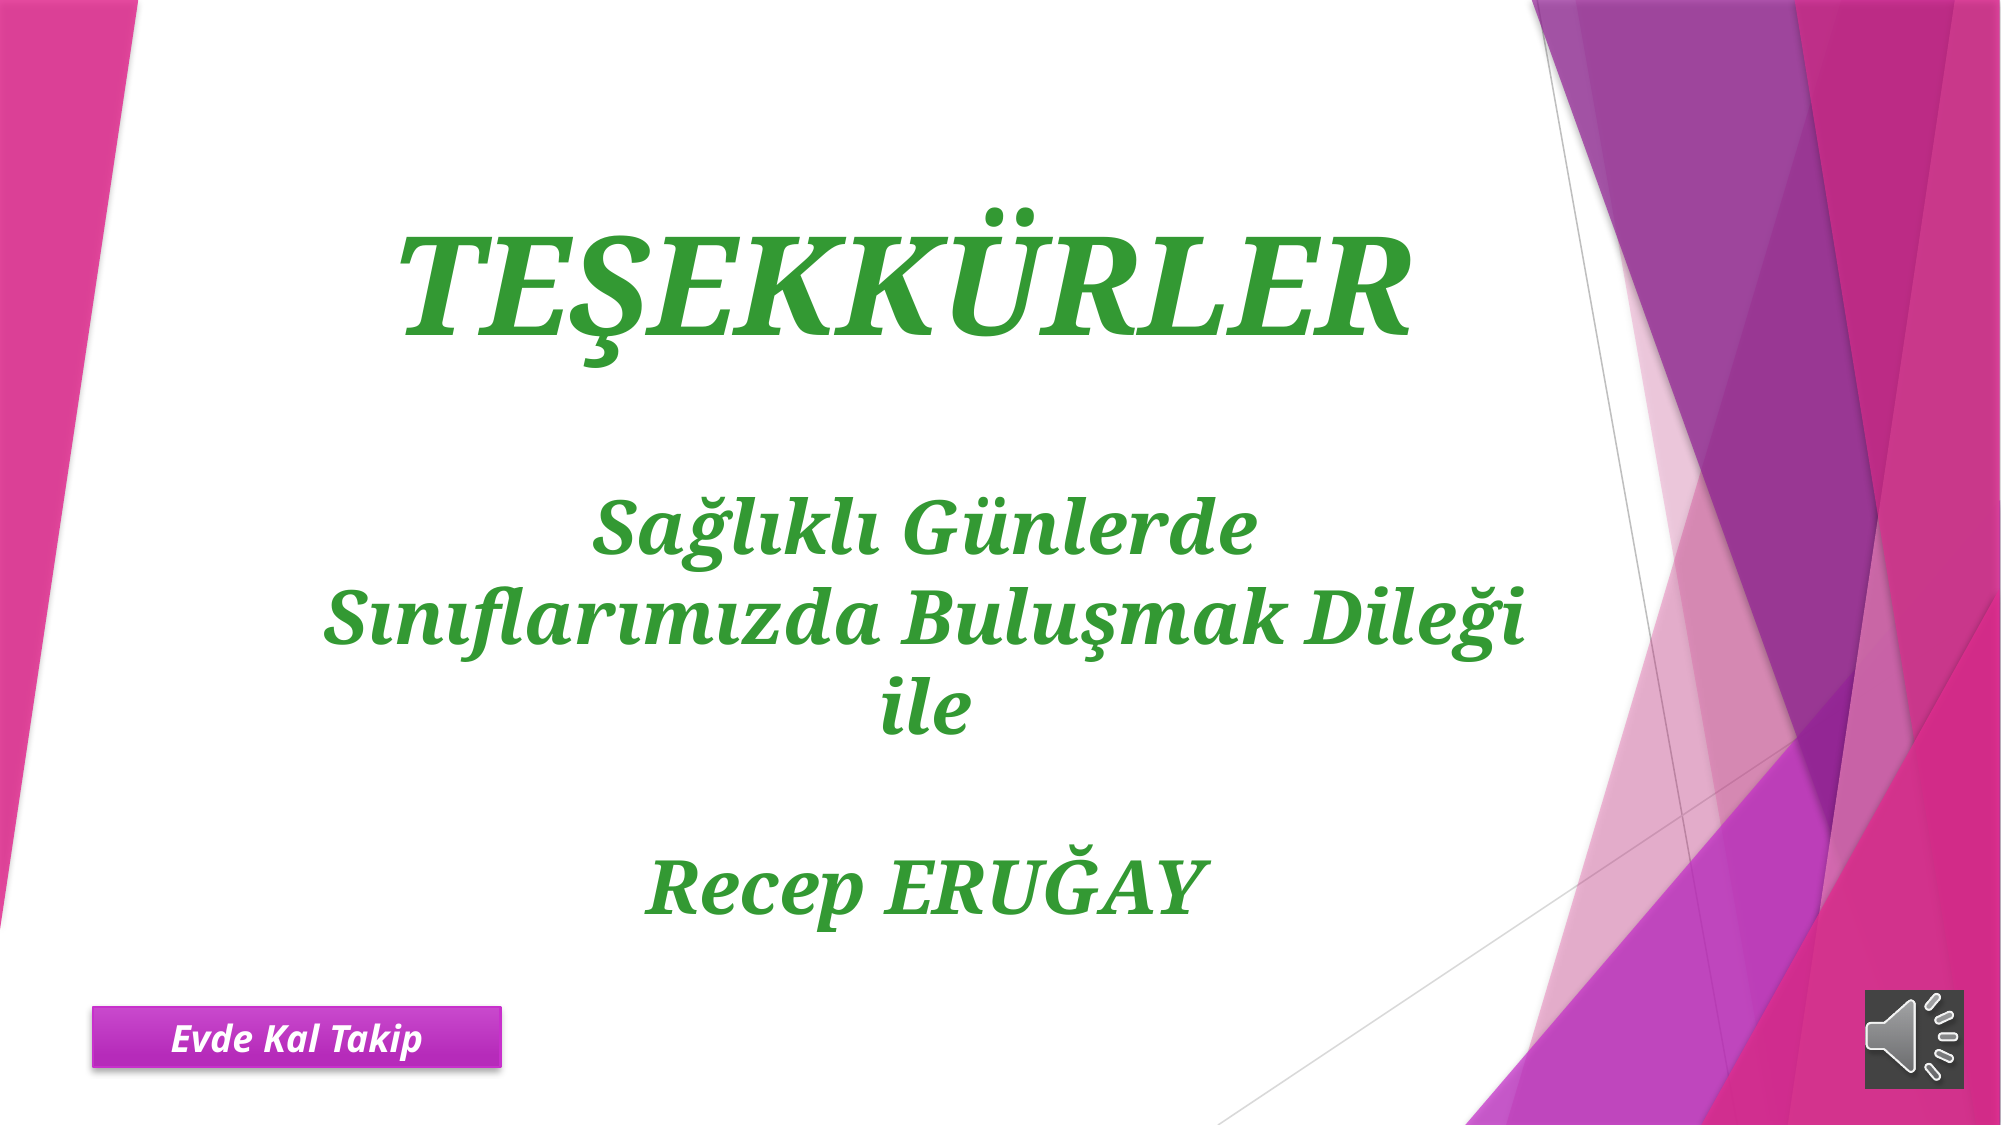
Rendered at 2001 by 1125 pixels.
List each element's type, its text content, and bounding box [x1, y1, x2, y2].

text_box Sağlıklı Günlerde Sınıflarımızda Buluşmak Dileği ile Recep ERUĞAY [296, 372, 1554, 1028]
text_box TEŞEKKÜRLER [274, 190, 1532, 371]
picture [1864, 989, 1966, 1091]
text_box Evde Kal Takip [92, 1006, 502, 1068]
